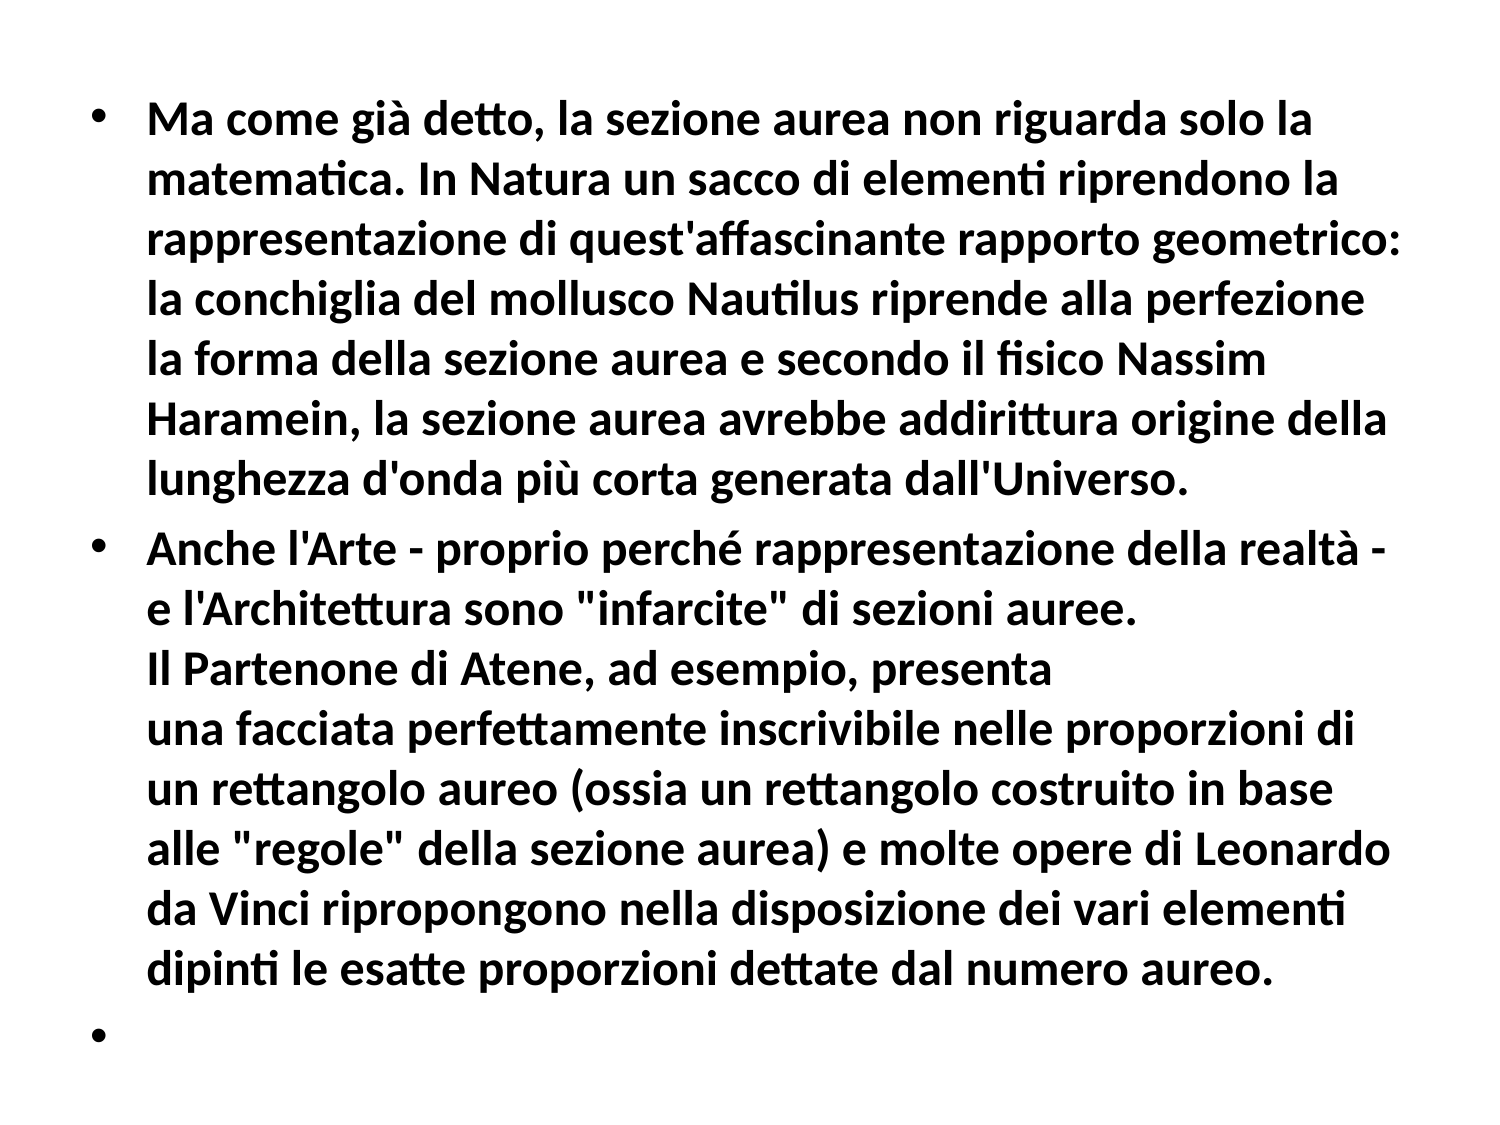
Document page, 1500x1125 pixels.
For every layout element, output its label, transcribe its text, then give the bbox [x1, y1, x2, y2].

list Ma come già detto, la sezione aurea non riguarda solo la matematica. In Natura un sacco di elementi riprendono la rappresentazione di quest'affascinante rapporto geometrico: la conchiglia del mollusco Nautilus riprende alla perfezione la forma della sezione aurea e secondo il fisico Nassim Haramein, la sezione aurea avrebbe addirittura origine della lunghezza d'onda più corta generata dall'Universo. Anche l'Arte - proprio perché rappresentazione della realtà - e l'Architettura sono "infarcite" di sezioni auree. Il Partenone di Atene, ad esempio, presenta una facciata perfettamente inscrivibile nelle proporzioni di un rettangolo aureo (ossia un rettangolo costruito in base alle "regole" della sezione aurea) e molte opere di Leonardo da Vinci ripropongono nella disposizione dei vari elementi dipinti le esatte proporzioni dettate dal numero aureo. [75, 78, 1425, 1083]
